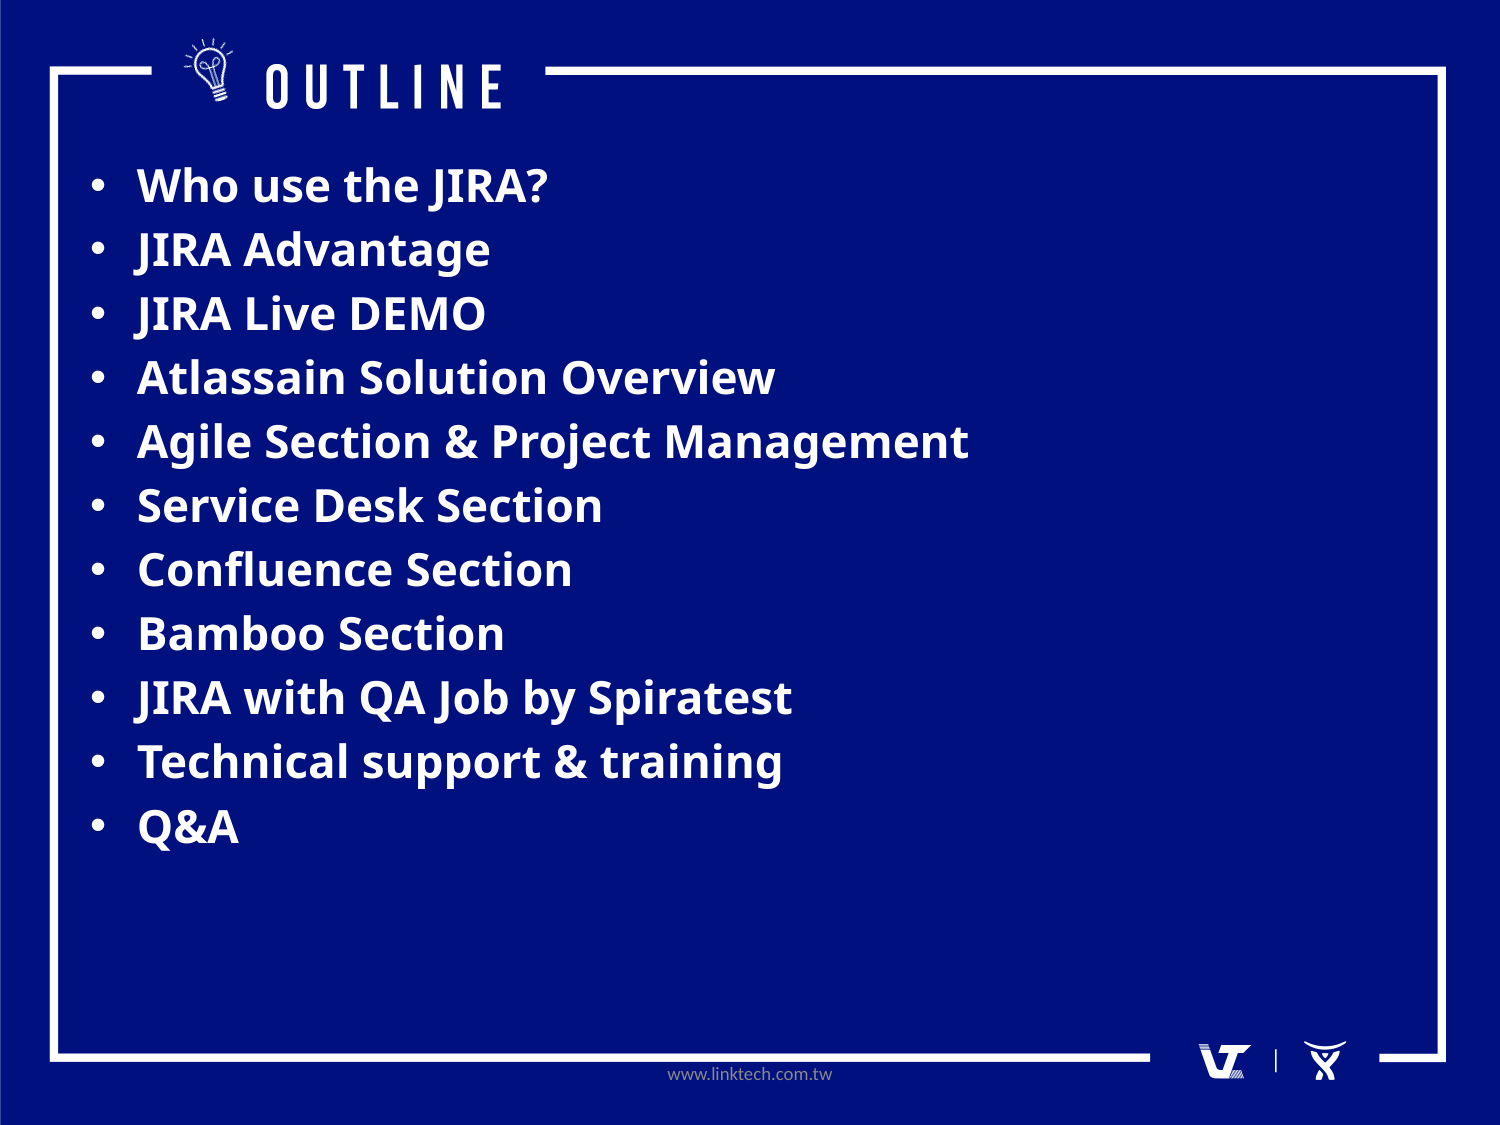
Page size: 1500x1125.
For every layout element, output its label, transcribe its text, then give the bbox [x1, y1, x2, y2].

footer www.linktech.com.tw [512, 1042, 988, 1103]
list Who use the JIRA? JIRA Advantage JIRA Live DEMO Atlassain Solution Overview Agile Section & Project Management Service Desk Section Confluence Section Bamboo Section JIRA with QA Job by Spiratest Technical support & training Q&A [75, 149, 1425, 1012]
picture [0, 0, 1500, 1125]
